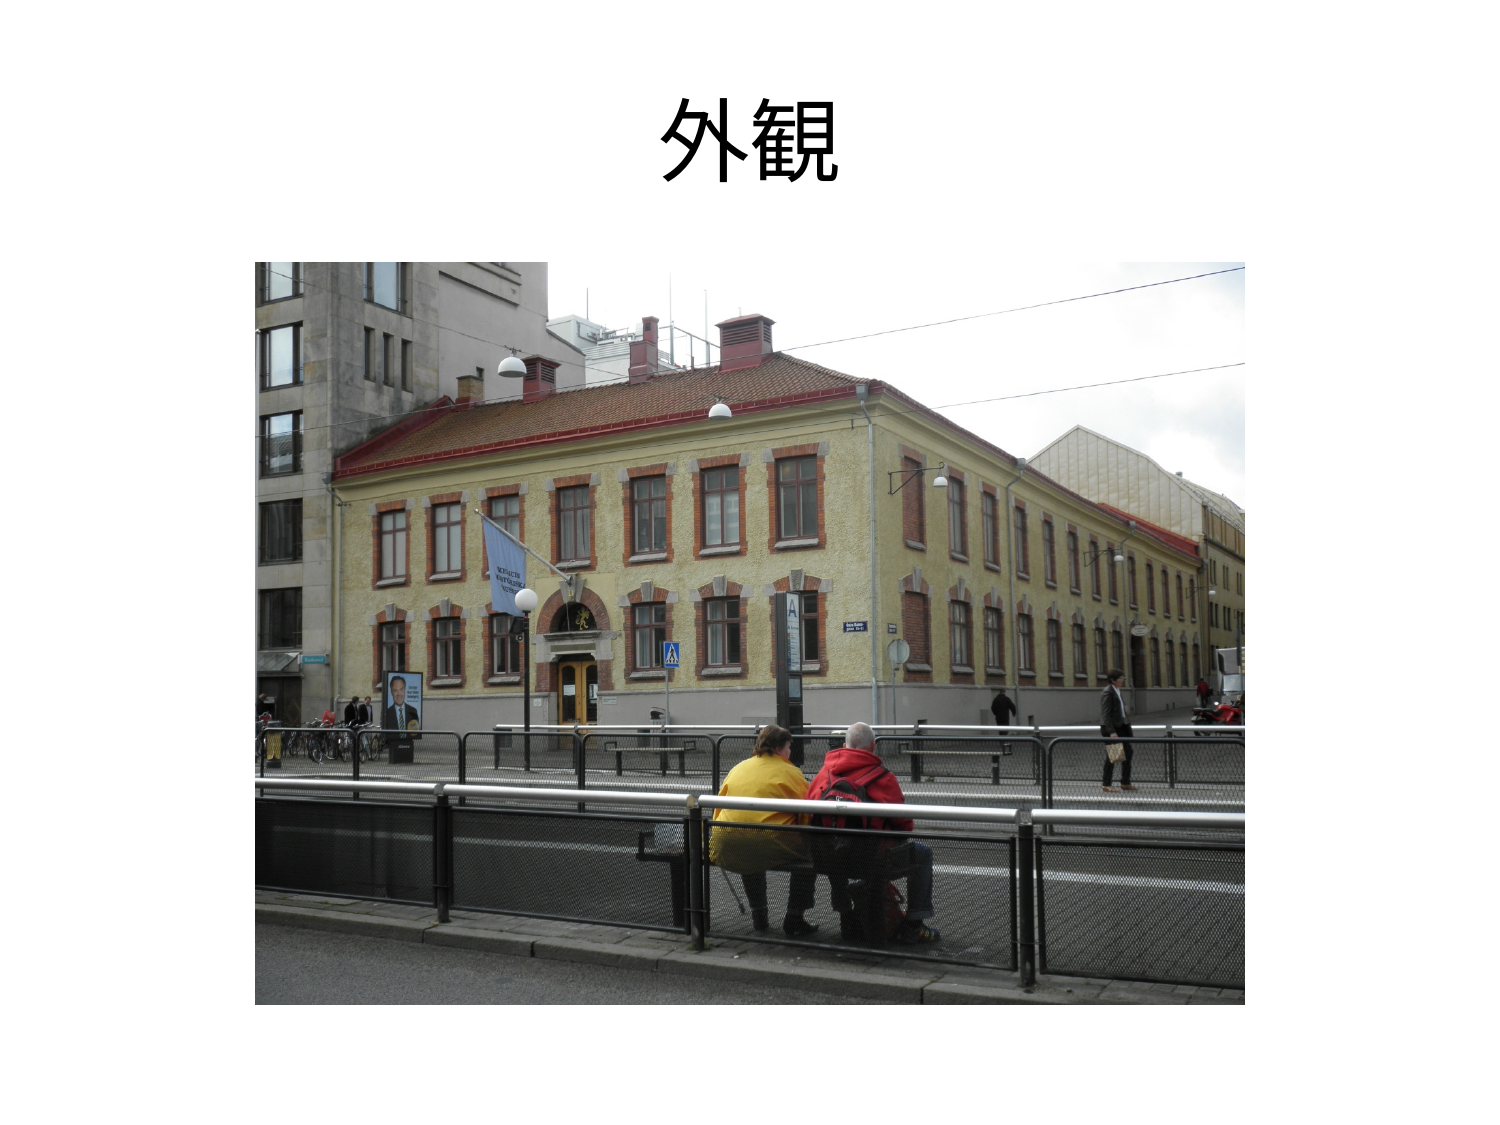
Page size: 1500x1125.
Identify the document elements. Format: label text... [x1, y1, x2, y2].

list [254, 262, 1246, 1006]
title 外観 [75, 45, 1425, 233]
